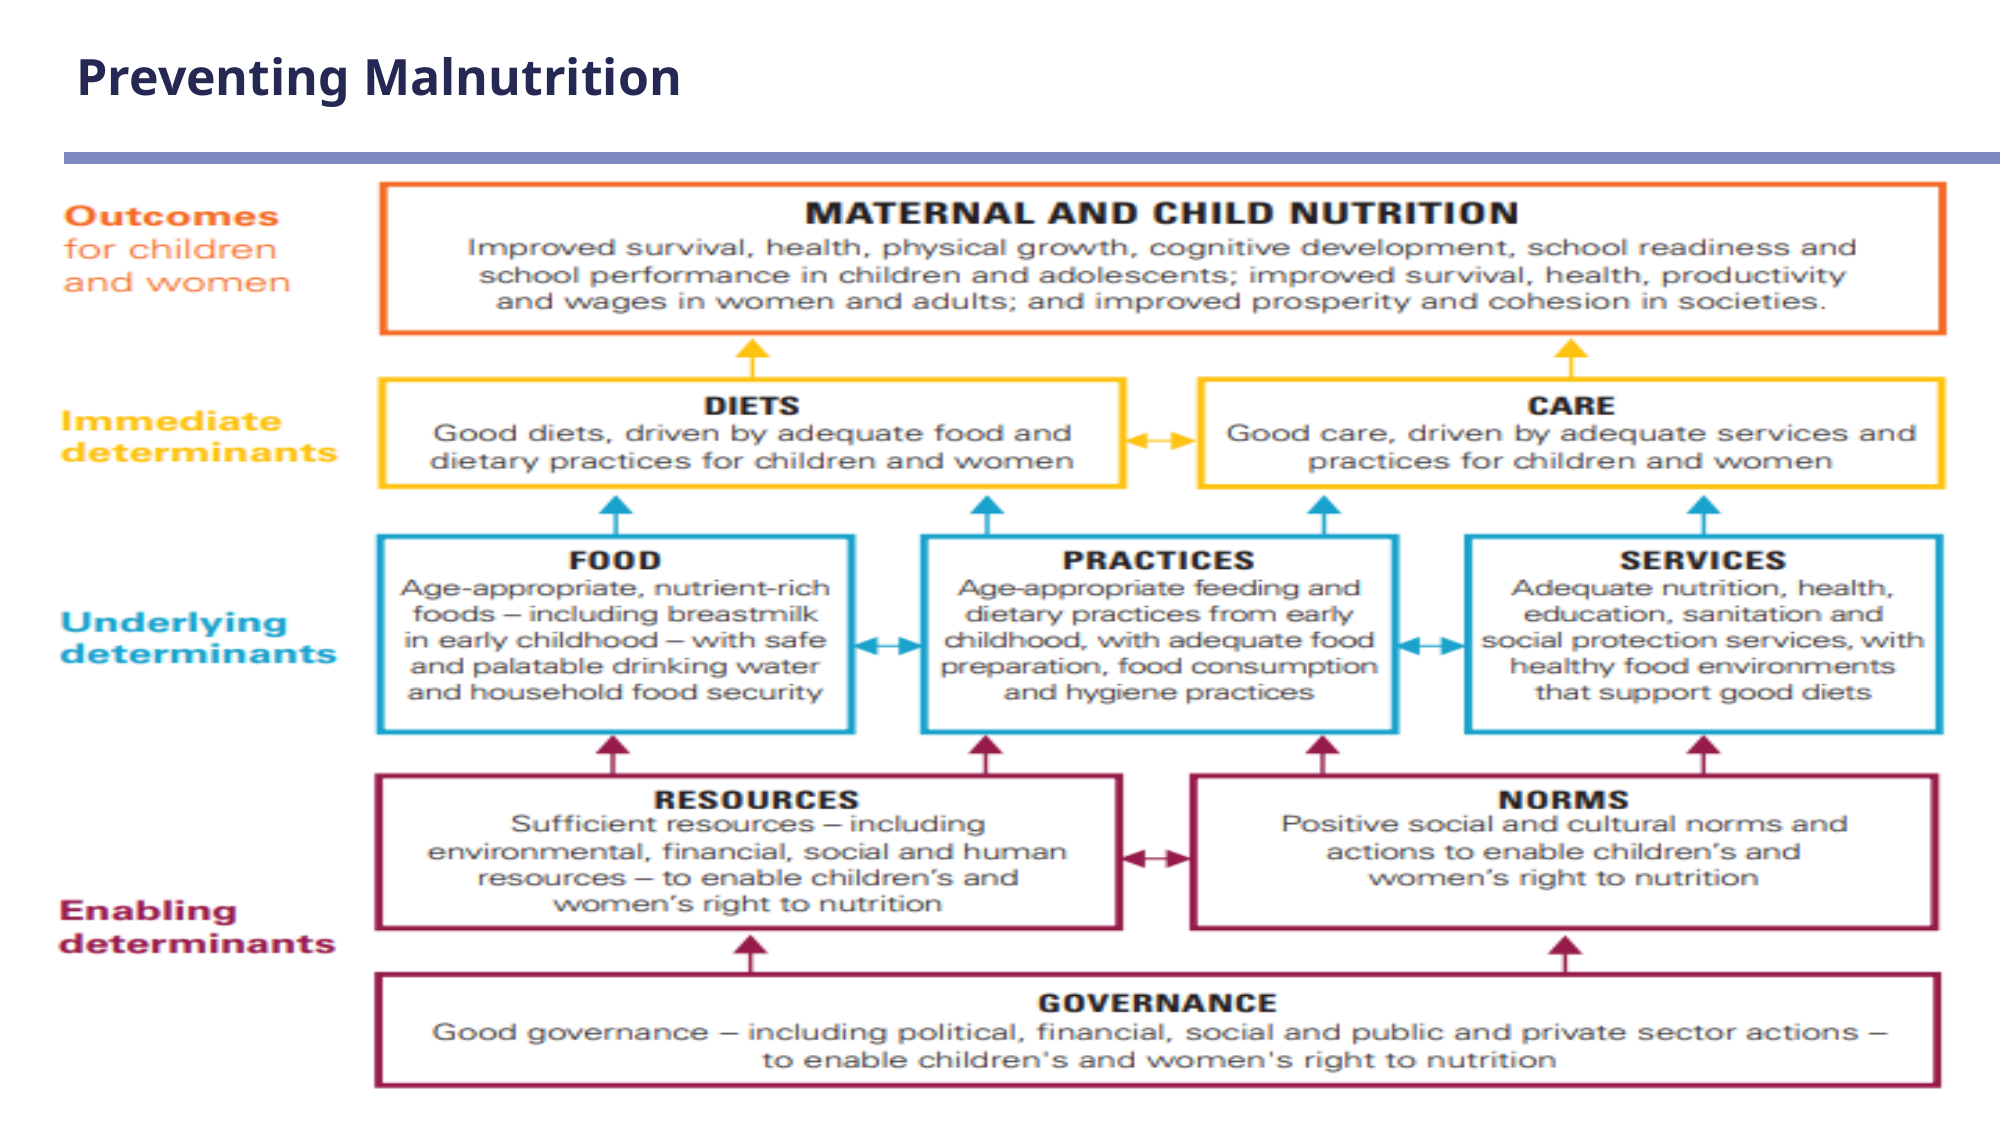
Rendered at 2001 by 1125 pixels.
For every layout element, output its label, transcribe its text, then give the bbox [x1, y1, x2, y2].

picture [37, 175, 1967, 1103]
picture [64, 152, 2000, 164]
title Preventing Malnutrition [64, 29, 1945, 122]
